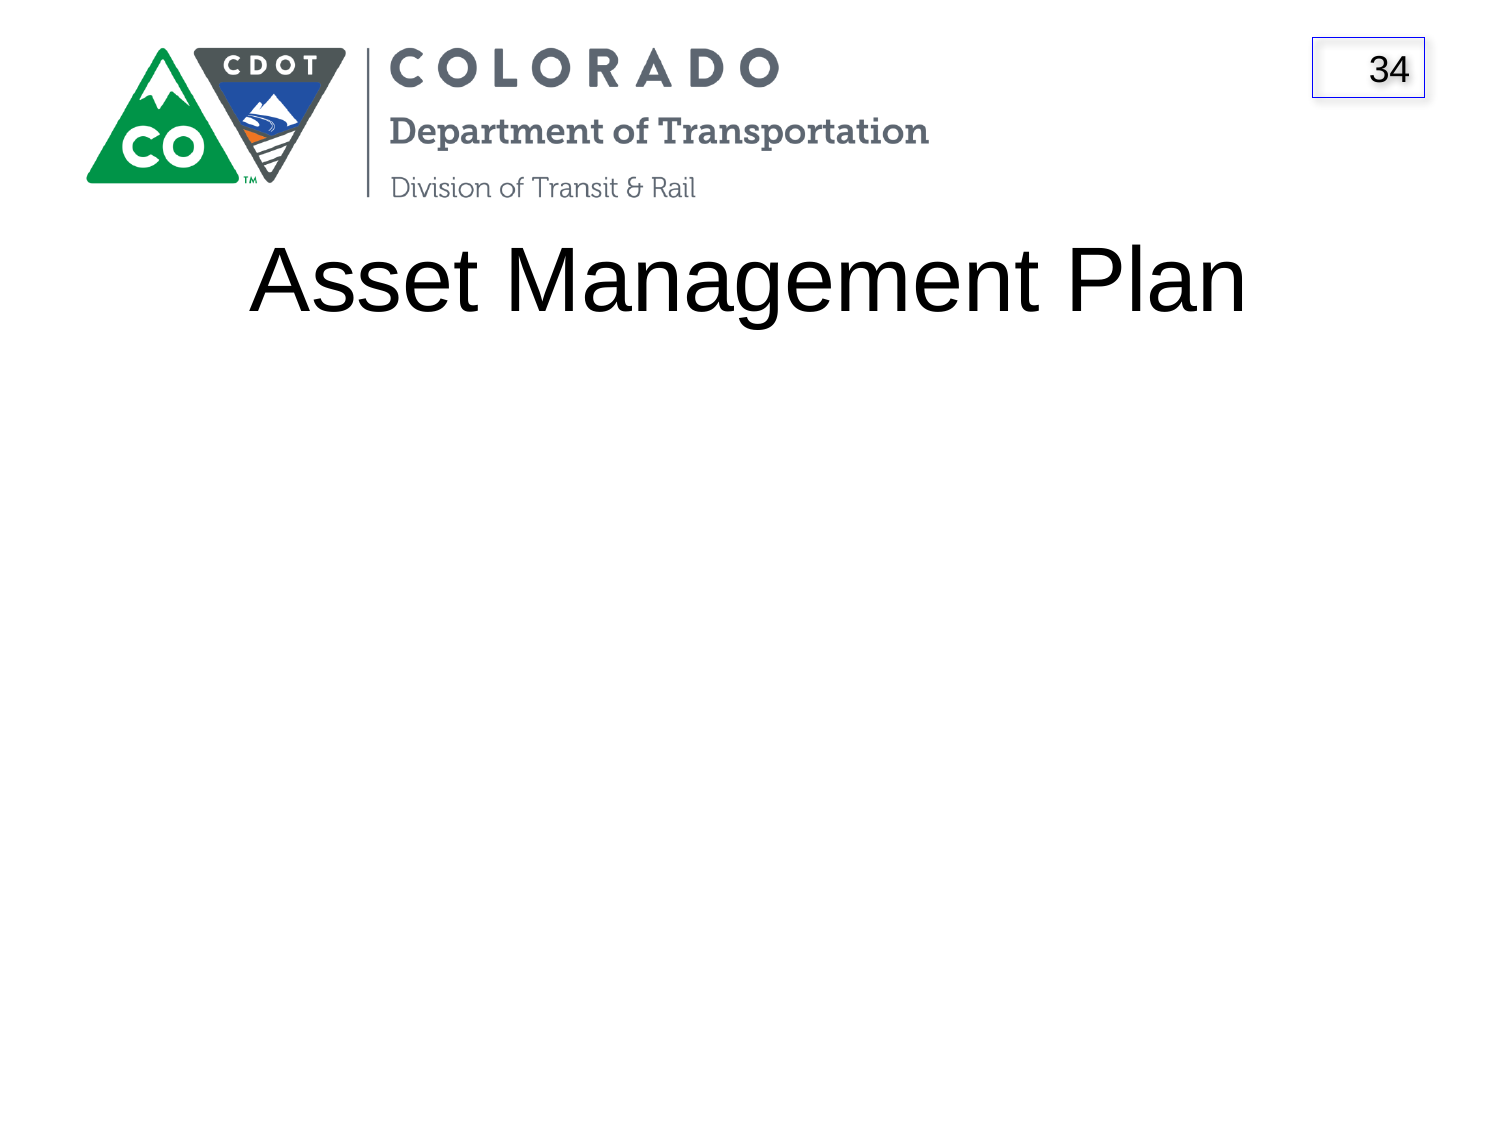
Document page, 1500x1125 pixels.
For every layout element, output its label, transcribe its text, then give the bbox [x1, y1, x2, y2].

title Asset Management Plan [75, 212, 1425, 338]
picture [75, 37, 938, 207]
